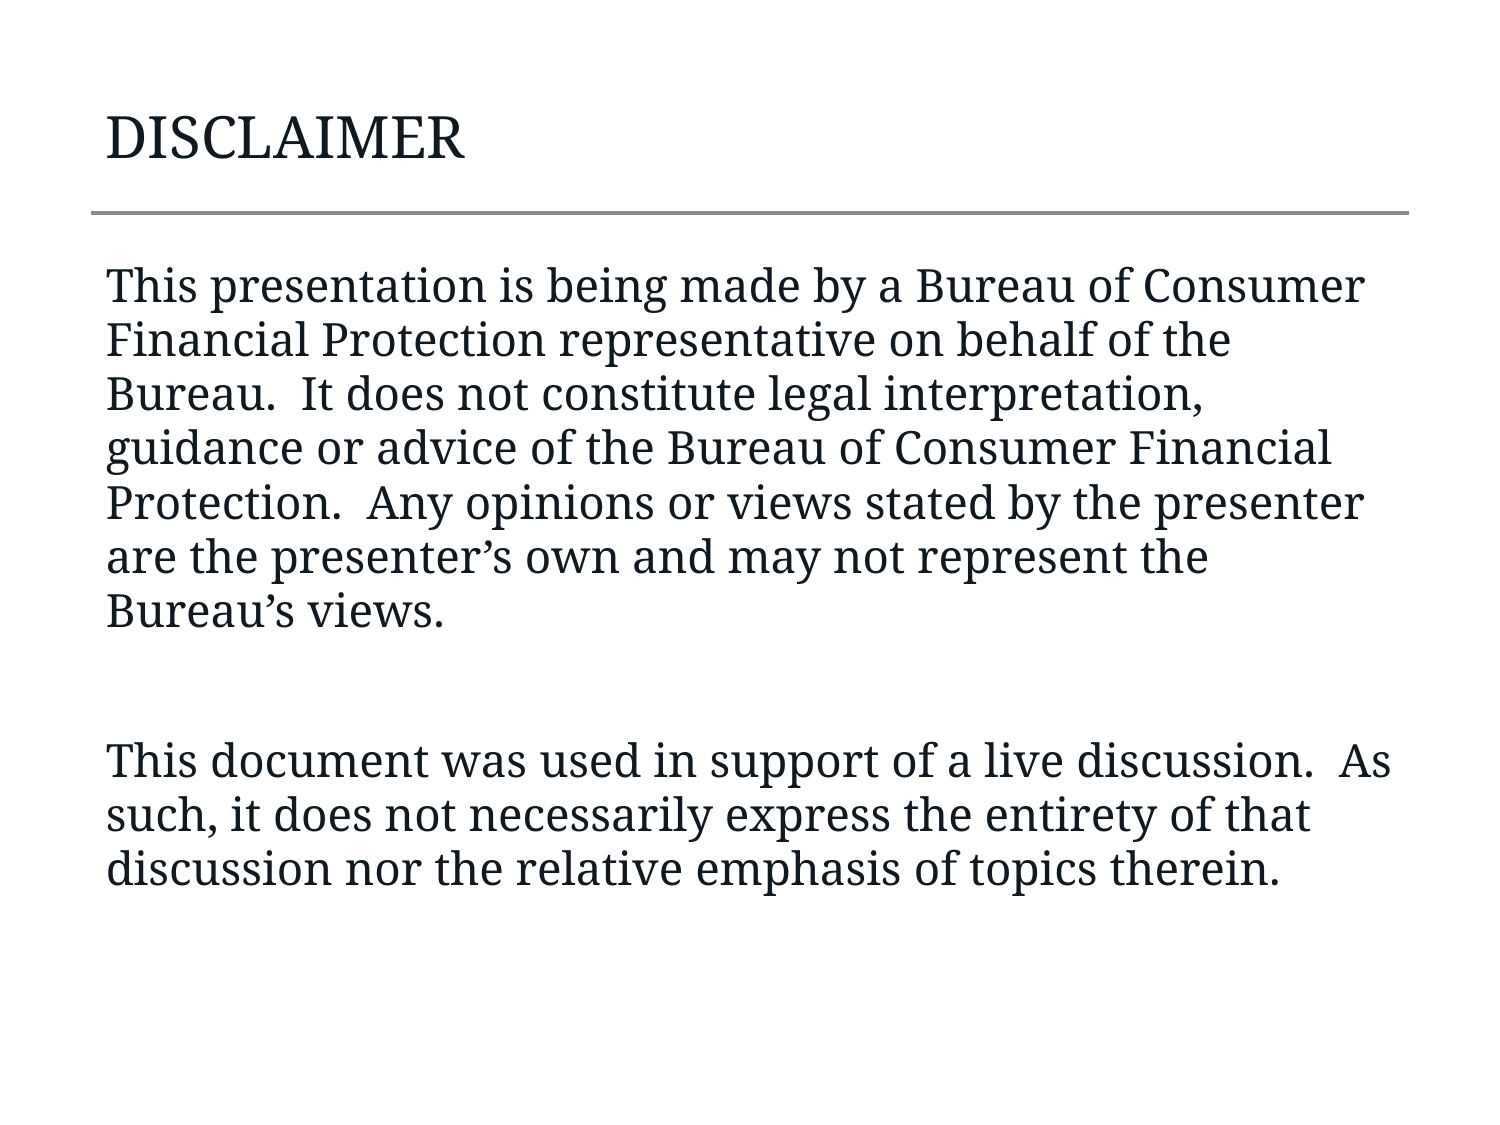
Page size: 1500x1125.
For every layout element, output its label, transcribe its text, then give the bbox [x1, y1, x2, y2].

title DISCLAIMER [90, 74, 1410, 197]
list This presentation is being made by a Bureau of Consumer Financial Protection representative on behalf of the Bureau. It does not constitute legal interpretation, guidance or advice of the Bureau of Consumer Financial Protection. Any opinions or views stated by the presenter are the presenter’s own and may not represent the Bureau’s views. This document was used in support of a live discussion. As such, it does not necessarily express the entirety of that discussion nor the relative emphasis of topics therein. [90, 249, 1410, 924]
